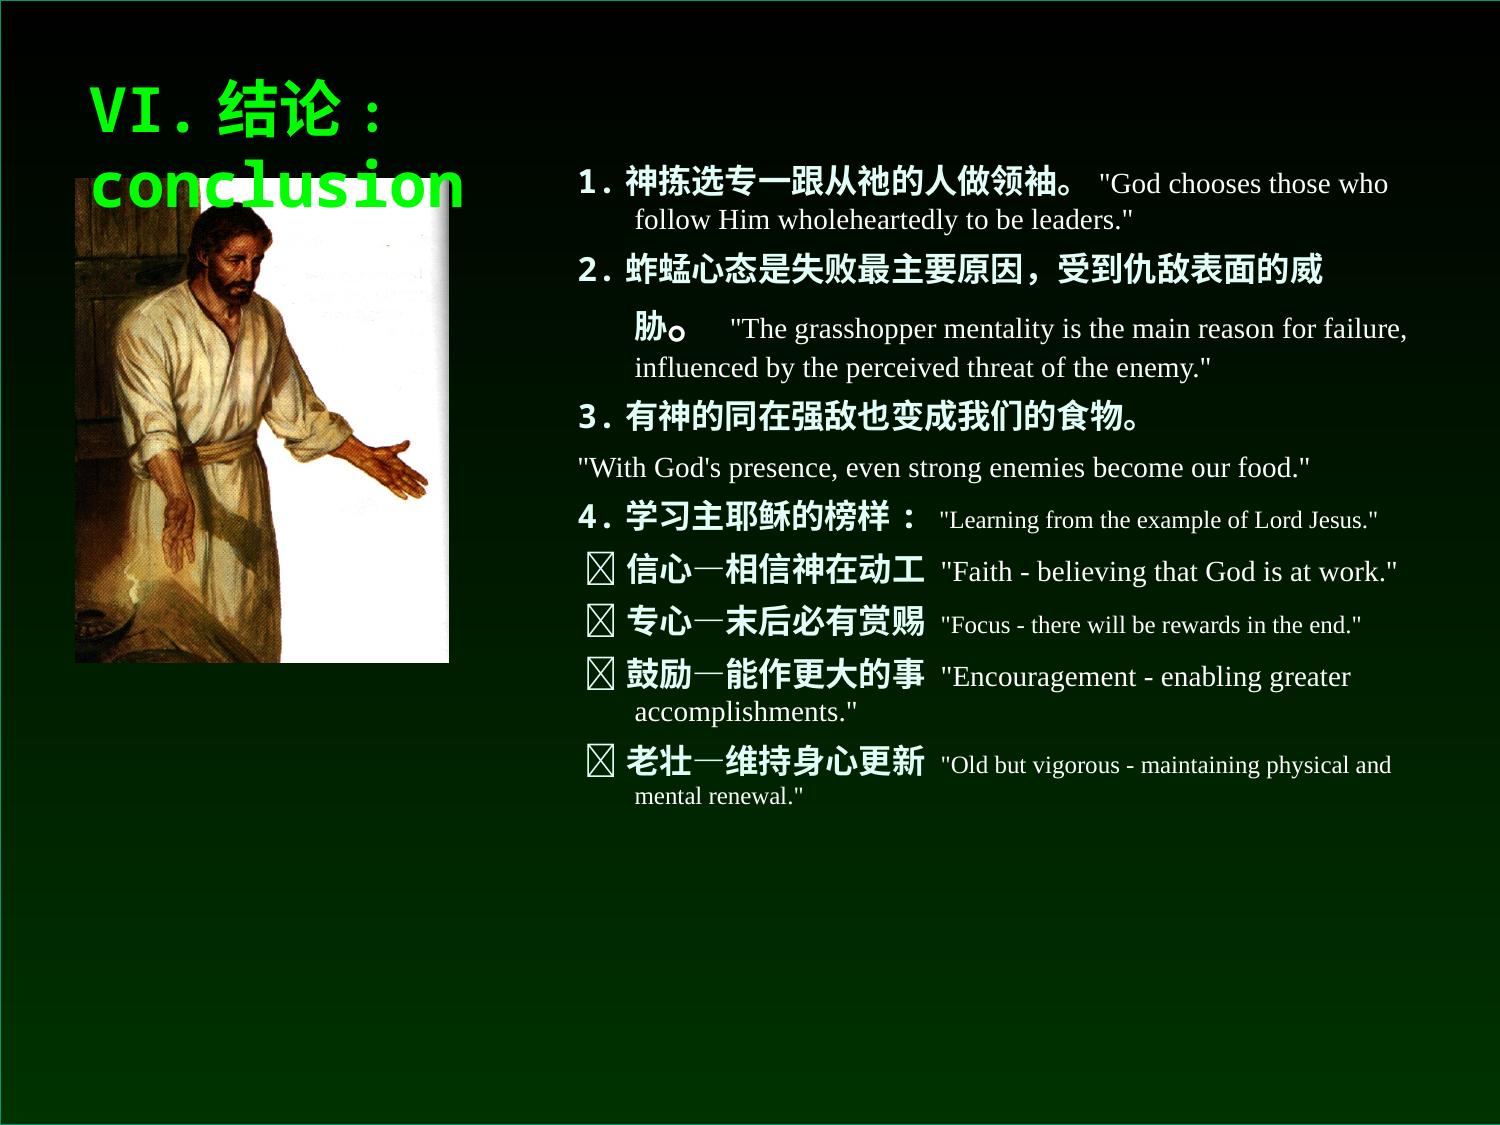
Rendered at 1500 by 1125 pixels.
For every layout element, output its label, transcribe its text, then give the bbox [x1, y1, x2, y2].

text_box VI.结论﹕conclusion [74, 62, 801, 228]
picture [74, 178, 449, 663]
text_box [0, 0, 1500, 1125]
text_box 1.神拣选专一跟从祂的人做领袖。"God chooses those who follow Him wholeheartedly to be leaders." 2.蚱蜢心态是失败最主要原因，受到仇敌表面的威胁。"The grasshopper mentality is the main reason for failure, influenced by the perceived threat of the enemy." 3.有神的同在强敌也变成我们的食物。 "With God's presence, even strong enemies become our food." 4.学习主耶稣的榜样: "Learning from the example of Lord Jesus." 信心—相信神在动工 "Faith - believing that God is at work." 专心—末后必有赏赐 "Focus - there will be rewards in the end." 鼓励—能作更大的事 "Encouragement - enabling greater accomplishments." 老壮—维持身心更新 "Old but vigorous - maintaining physical and mental renewal." [562, 153, 1425, 818]
